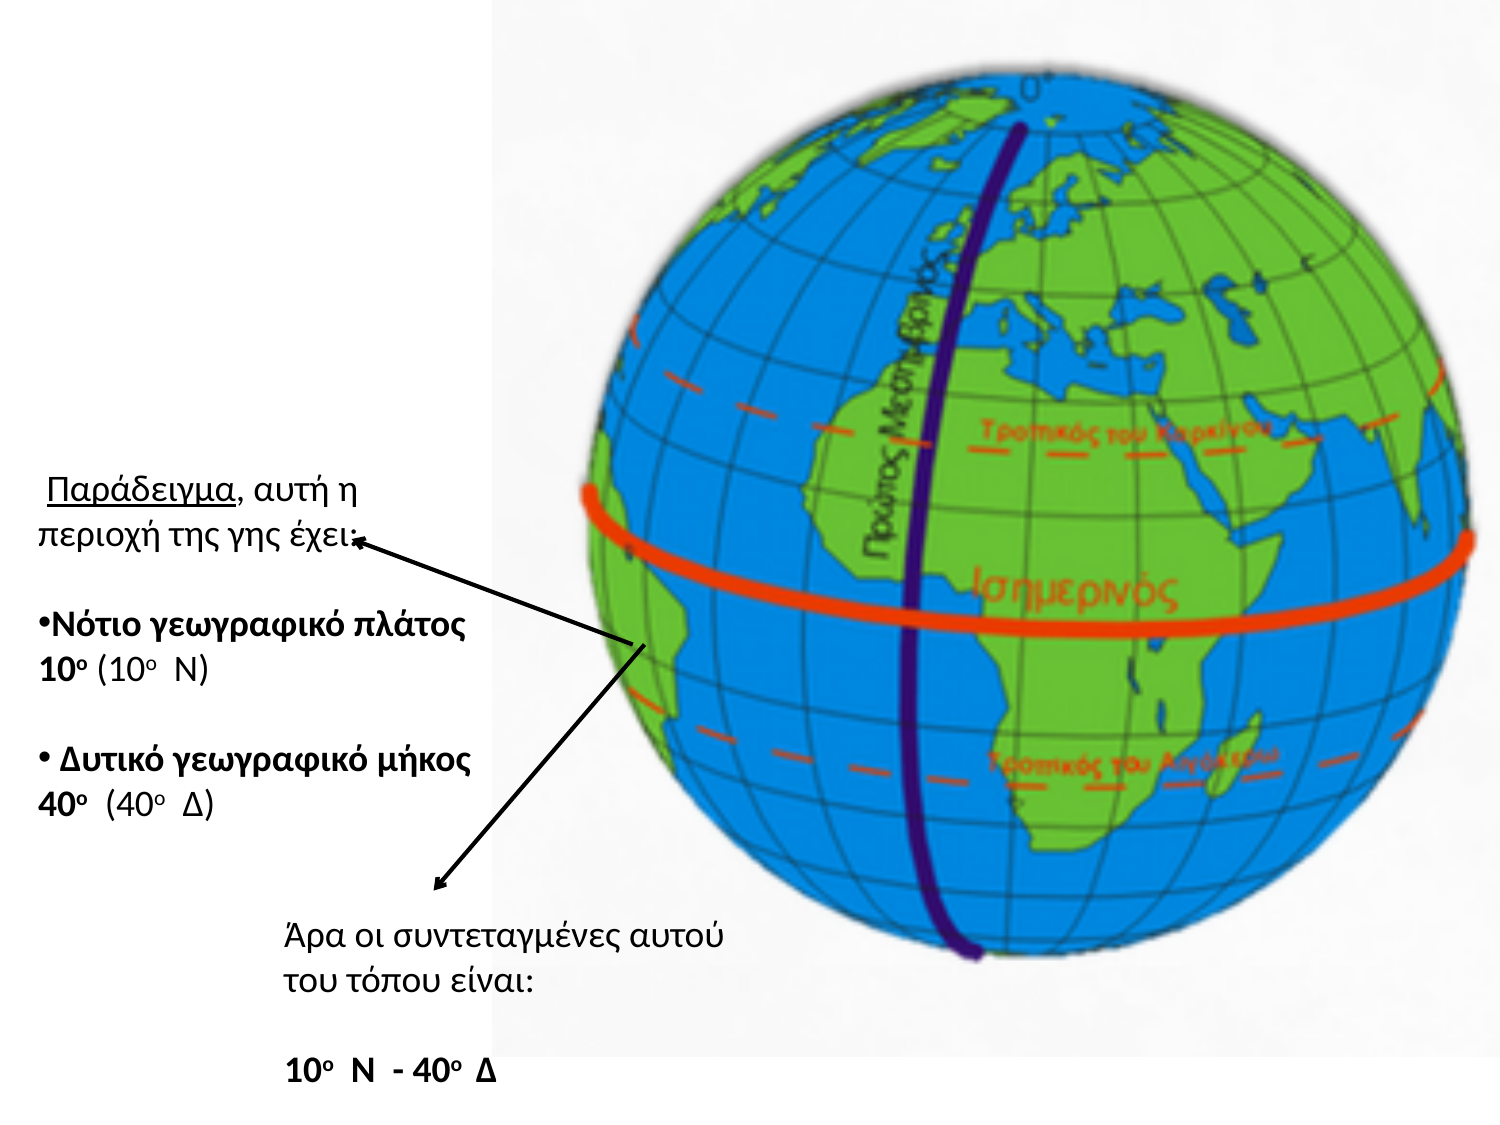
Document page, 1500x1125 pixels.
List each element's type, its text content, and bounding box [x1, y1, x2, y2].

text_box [415, 661, 663, 874]
text_box Παράδειγμα, αυτή η περιοχή της γης έχει: Νότιο γεωγραφικό πλάτος 10ο (10ο Ν) Δυτικό γεωγραφικό μήκος 40ο (40ο Δ) [23, 456, 486, 877]
text_box Άρα οι συντεταγμένες αυτού του τόπου είναι: 10ο Ν - 40ο Δ [269, 902, 750, 1125]
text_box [351, 538, 634, 645]
picture [491, 0, 1500, 1058]
